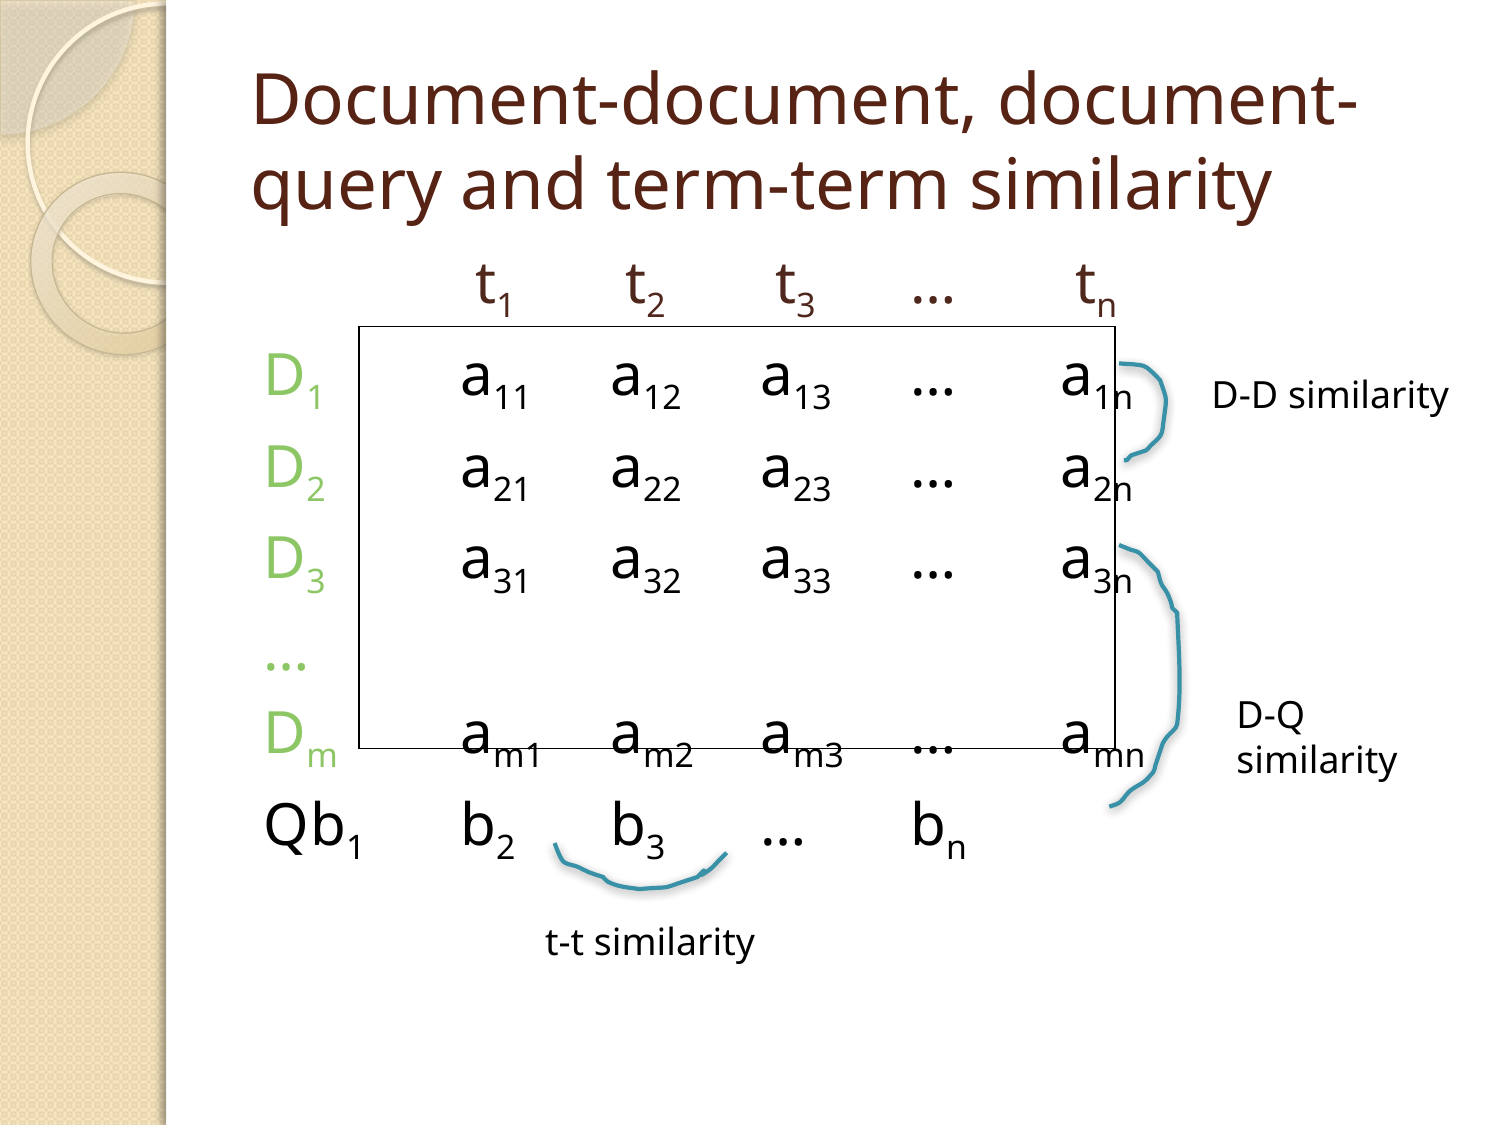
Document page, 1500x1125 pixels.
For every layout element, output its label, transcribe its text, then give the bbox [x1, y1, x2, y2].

text_box D-Q similarity [1221, 683, 1491, 789]
text_box [1118, 361, 1168, 463]
text_box D-D similarity [1196, 363, 1466, 424]
list t1 t2 t3 … tn D1 a11 a12 a13 … a1n D2 a21 a22 a23 … a2n D3 a31 a32 a33 … a3n … Dm am1 am2 am3 … amn Q b1 b2 b3 … bn [235, 237, 1466, 1025]
text_box t-t similarity [530, 910, 805, 971]
title Document-document, document-query and term-term similarity [235, 45, 1466, 233]
text_box [552, 842, 729, 892]
text_box [359, 326, 1115, 749]
text_box [1108, 543, 1182, 809]
